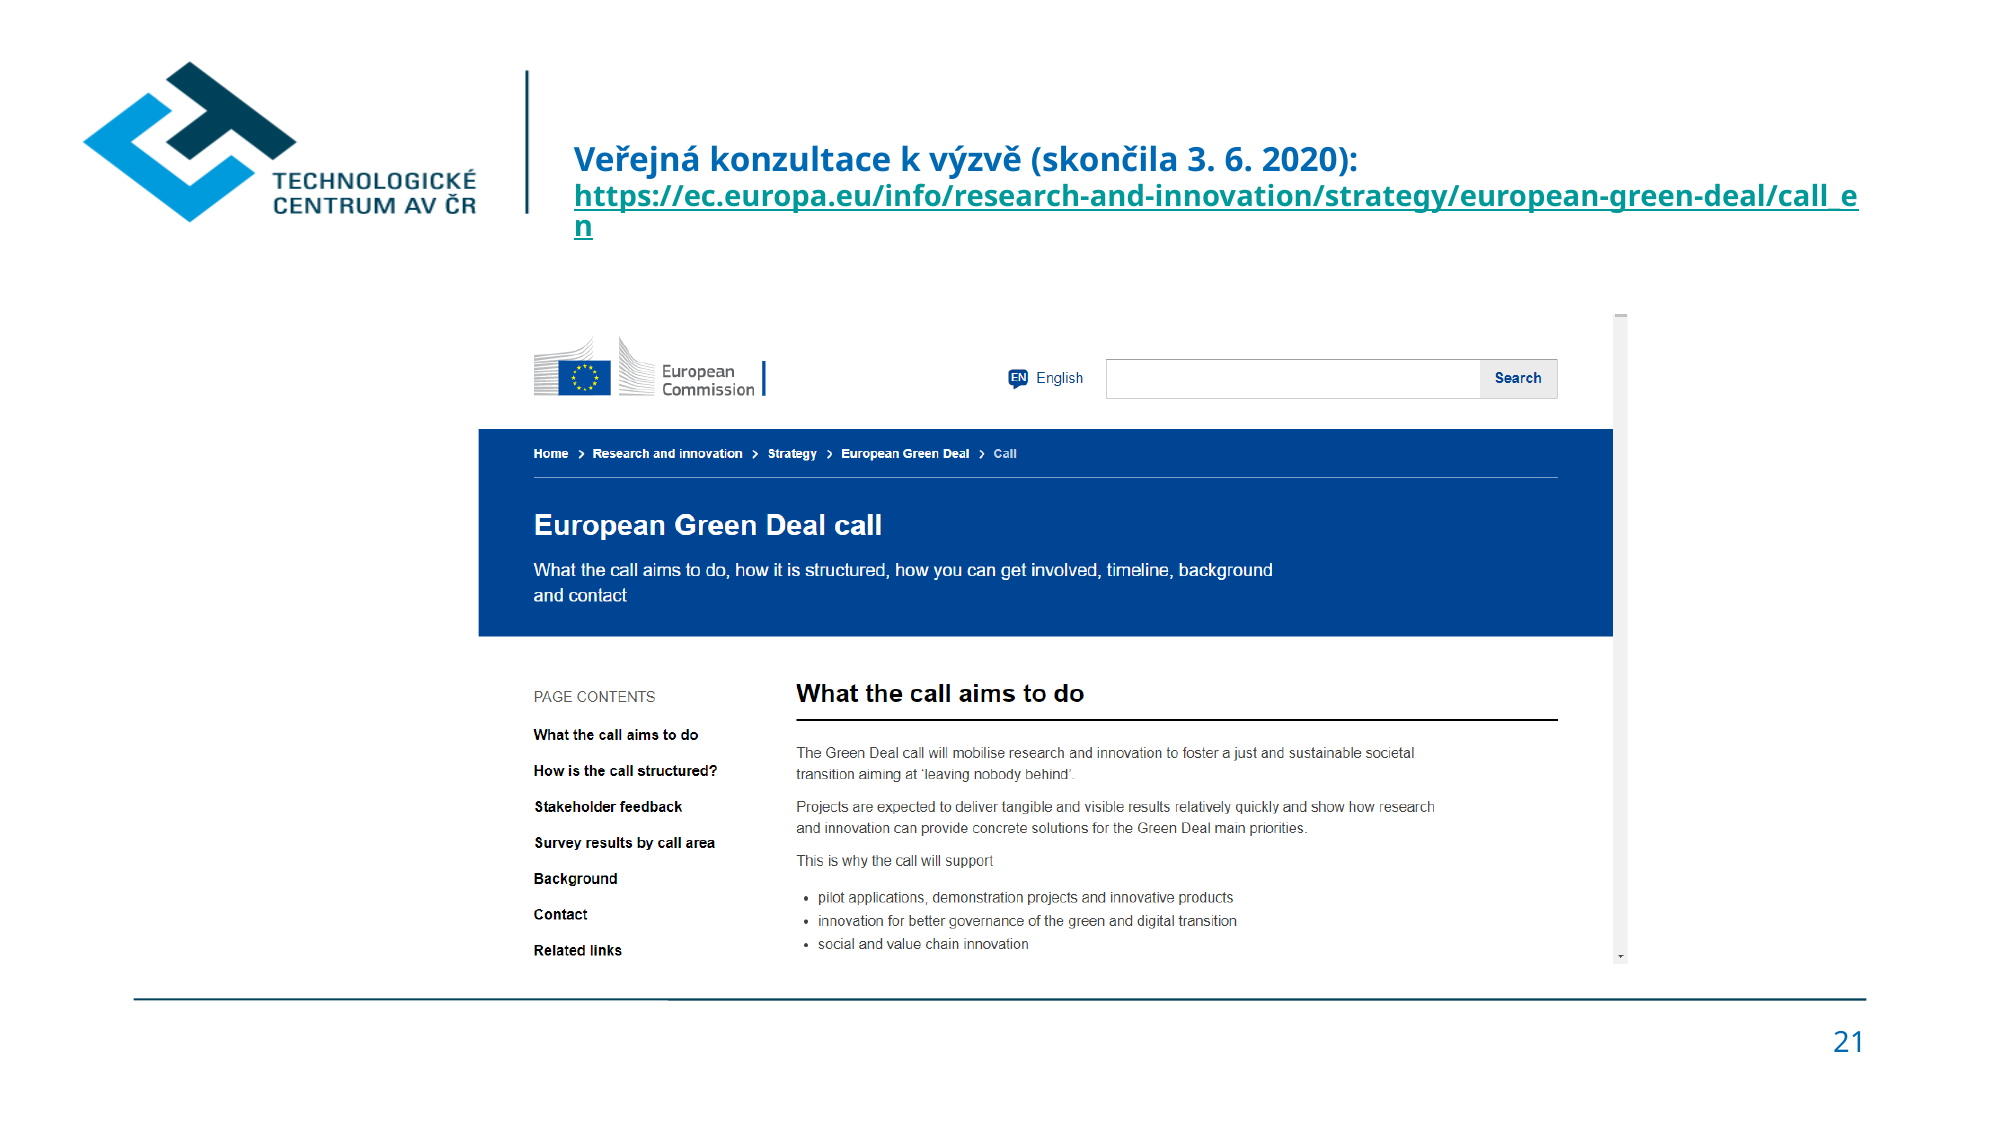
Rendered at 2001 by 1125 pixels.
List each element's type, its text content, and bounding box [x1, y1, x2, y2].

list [478, 314, 1628, 965]
slide_number 21 [1400, 1023, 1867, 1102]
picture [0, 0, 583, 239]
title Veřejná konzultace k výzvě (skončila 3. 6. 2020): https://ec.europa.eu/info/research-and-innovation/strategy/european-green-deal/call_en [559, 59, 1885, 225]
